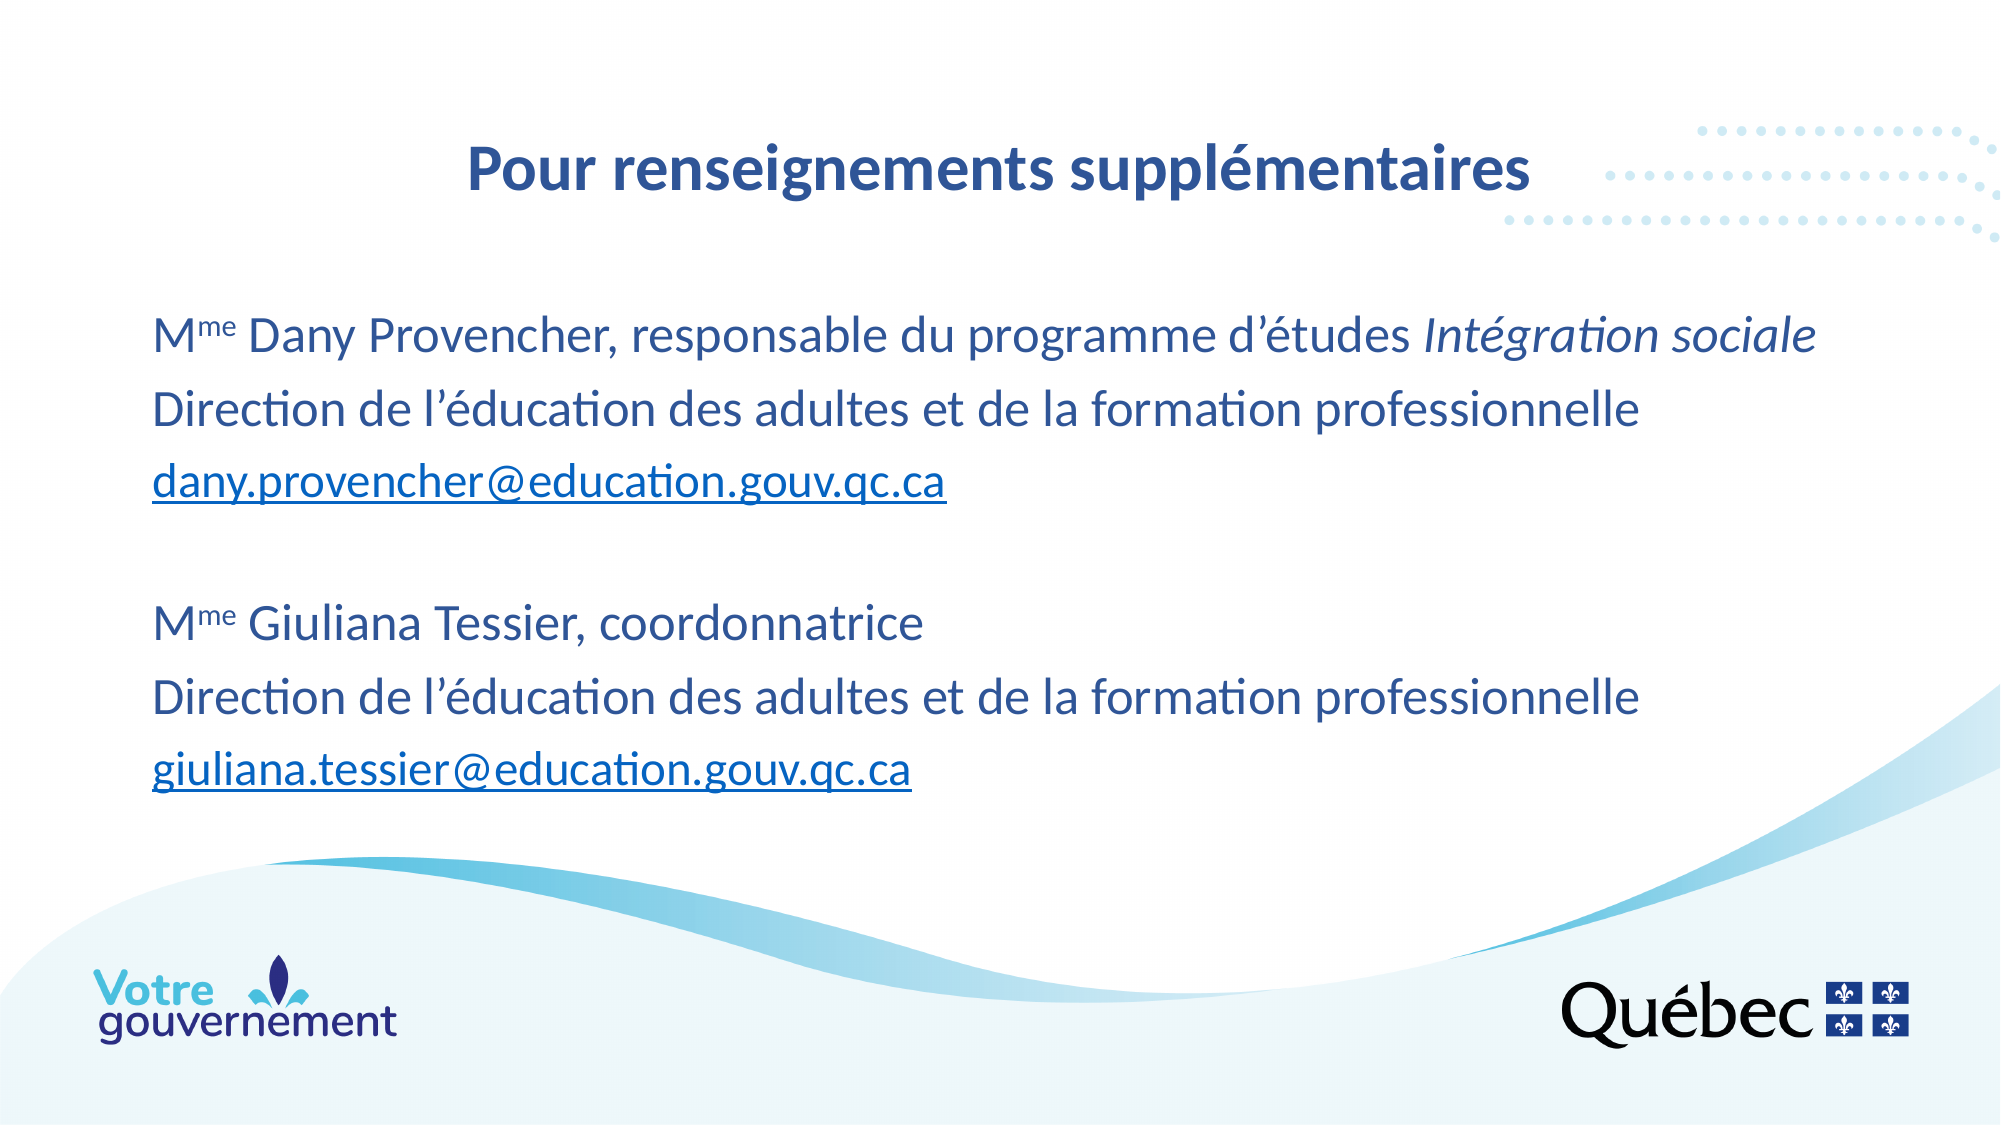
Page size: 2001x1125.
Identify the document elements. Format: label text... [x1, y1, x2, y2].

list Mme Dany Provencher, responsable du programme d’études Intégration sociale Direction de l’éducation des adultes et de la formation professionnelle dany.provencher@education.gouv.qc.ca Mme Giuliana Tessier, coordonnatrice Direction de l’éducation des adultes et de la formation professionnelle giuliana.tessier@education.gouv.qc.ca [137, 299, 1863, 848]
title Pour renseignements supplémentaires [137, 59, 1863, 278]
picture [0, 0, 2001, 1125]
